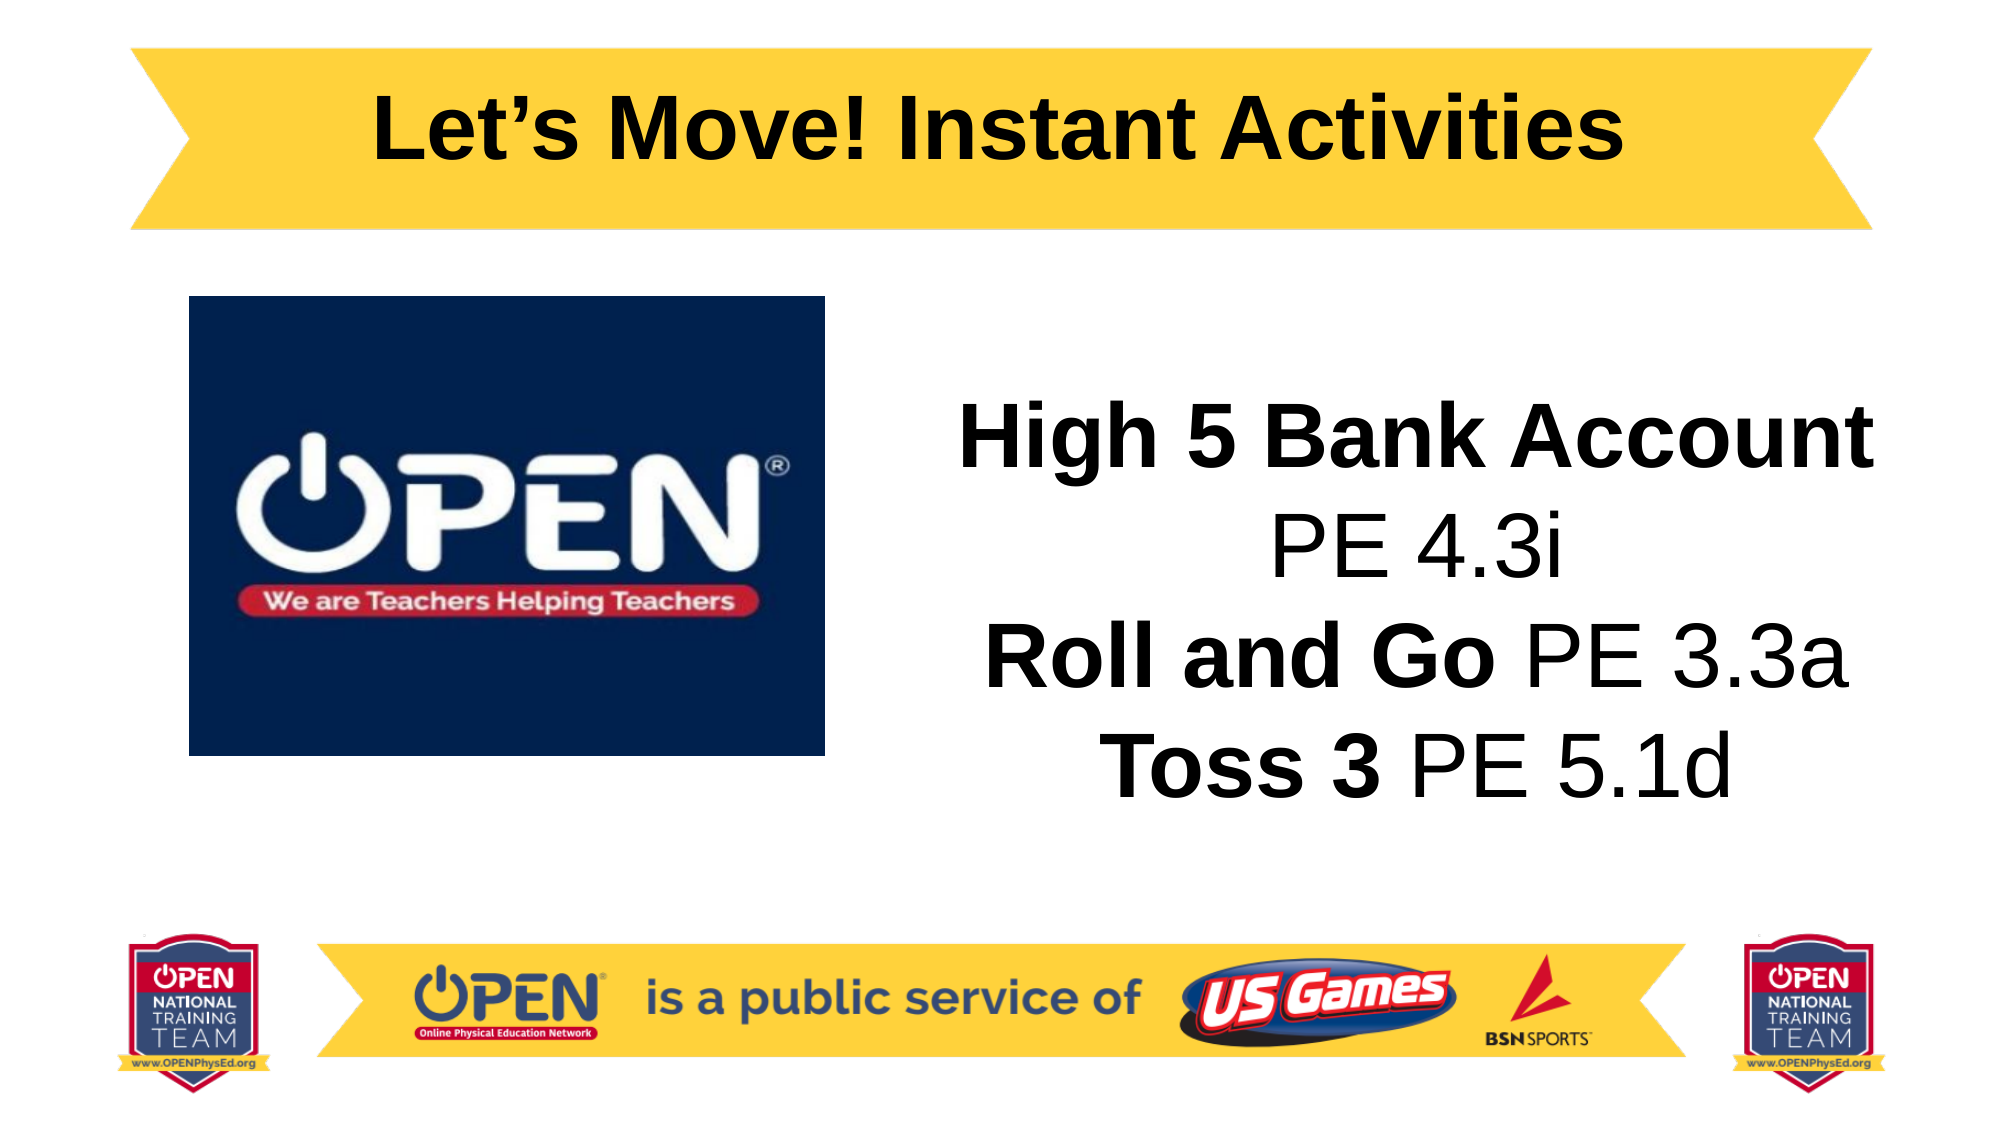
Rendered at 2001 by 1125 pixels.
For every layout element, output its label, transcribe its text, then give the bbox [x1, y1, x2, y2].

text_box [270, 216, 687, 296]
title Let’s Move! Instant Activities [189, 44, 1810, 217]
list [189, 296, 825, 756]
text_box High 5 Bank Account PE 4.3i Roll and Go PE 3.3a Toss 3 PE 5.1d [939, 368, 1895, 824]
